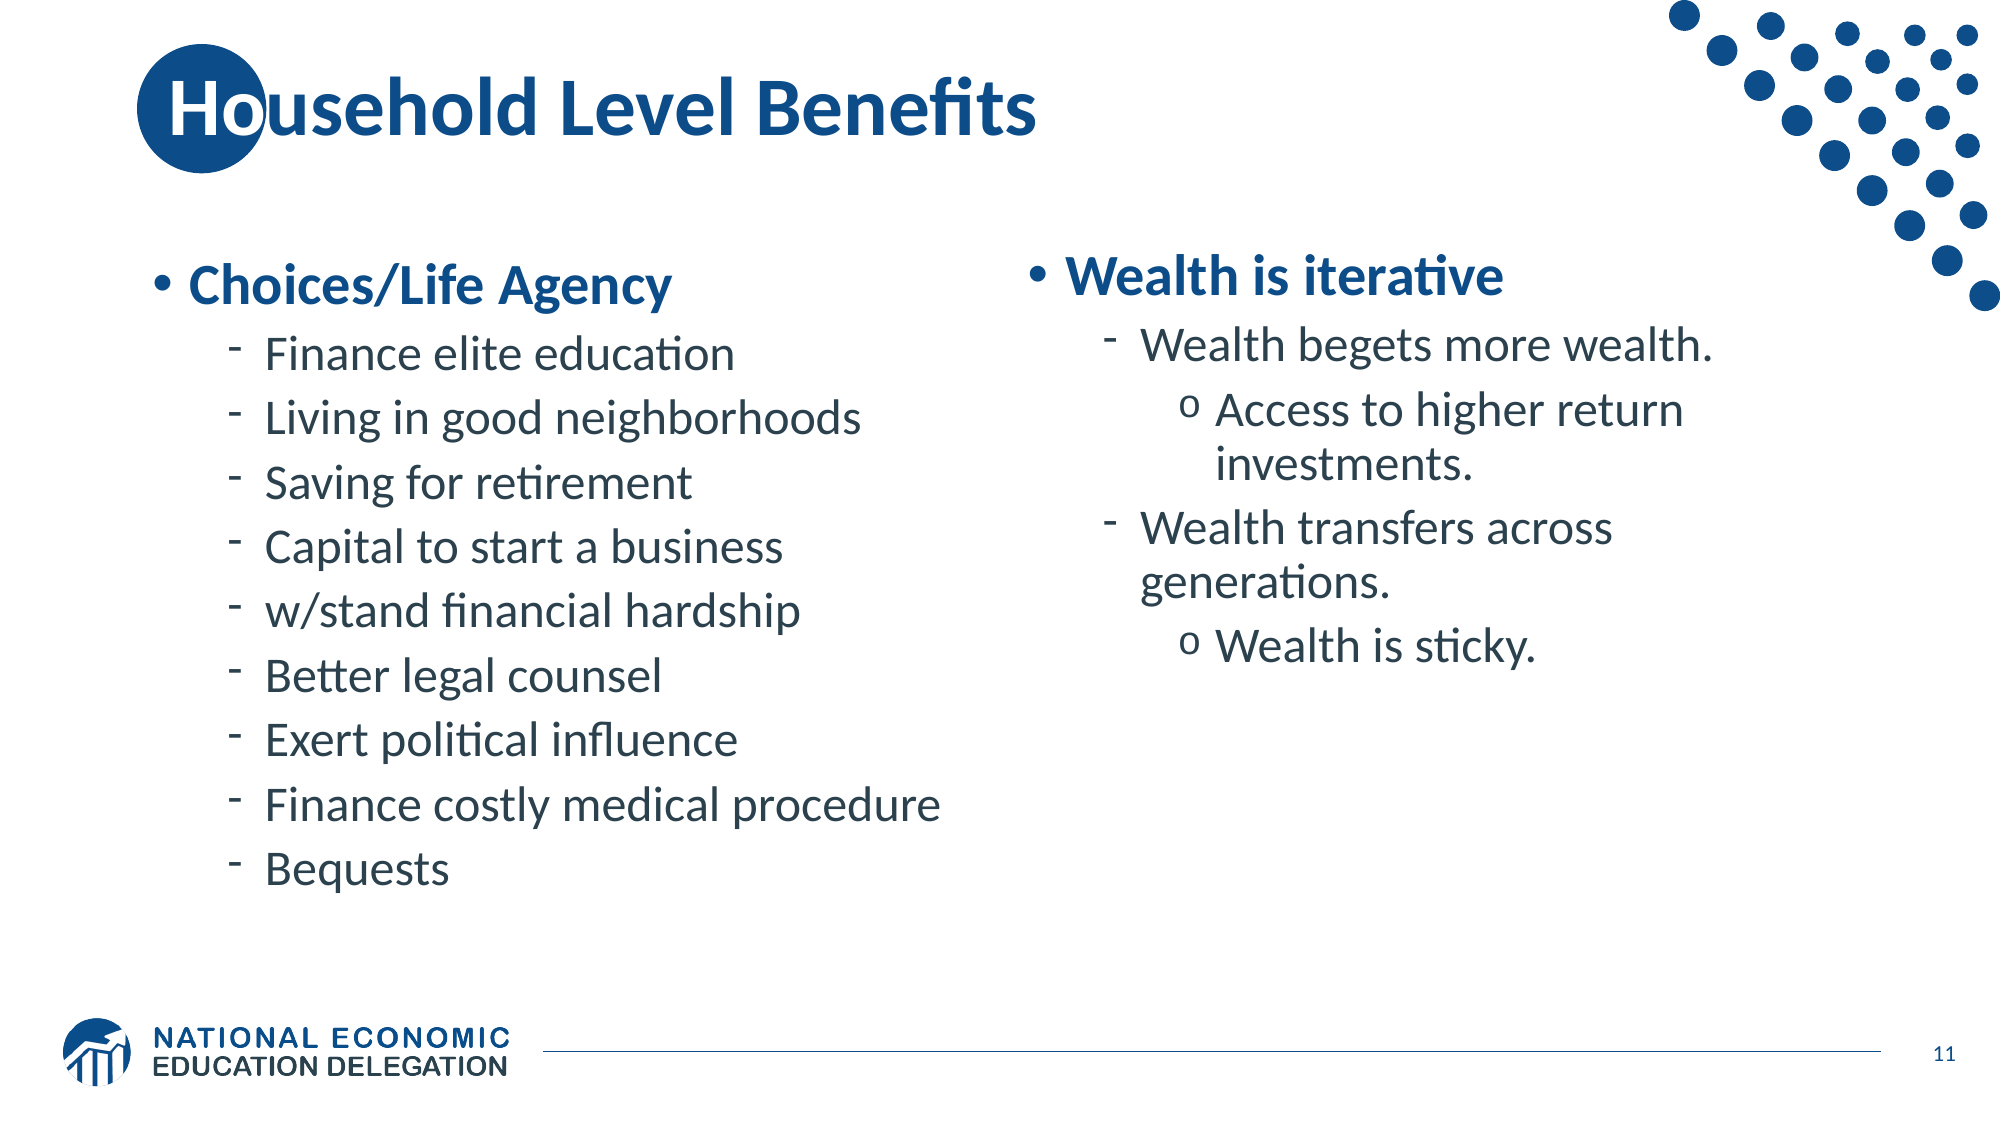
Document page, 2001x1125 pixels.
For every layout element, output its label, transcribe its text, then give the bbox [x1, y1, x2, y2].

list Choices/Life Agency Finance elite education Living in good neighborhoods Saving for retirement Capital to start a business w/stand financial hardship Better legal counsel Exert political influence Finance costly medical procedure Bequests [137, 273, 988, 961]
slide_number 11 [1521, 1022, 1972, 1082]
title Household Level Benefits [153, 0, 1879, 218]
picture [55, 1013, 520, 1091]
list Wealth is iterative Wealth begets more wealth. Access to higher return investments. Wealth transfers across generations. Wealth is sticky. [1012, 273, 1863, 961]
